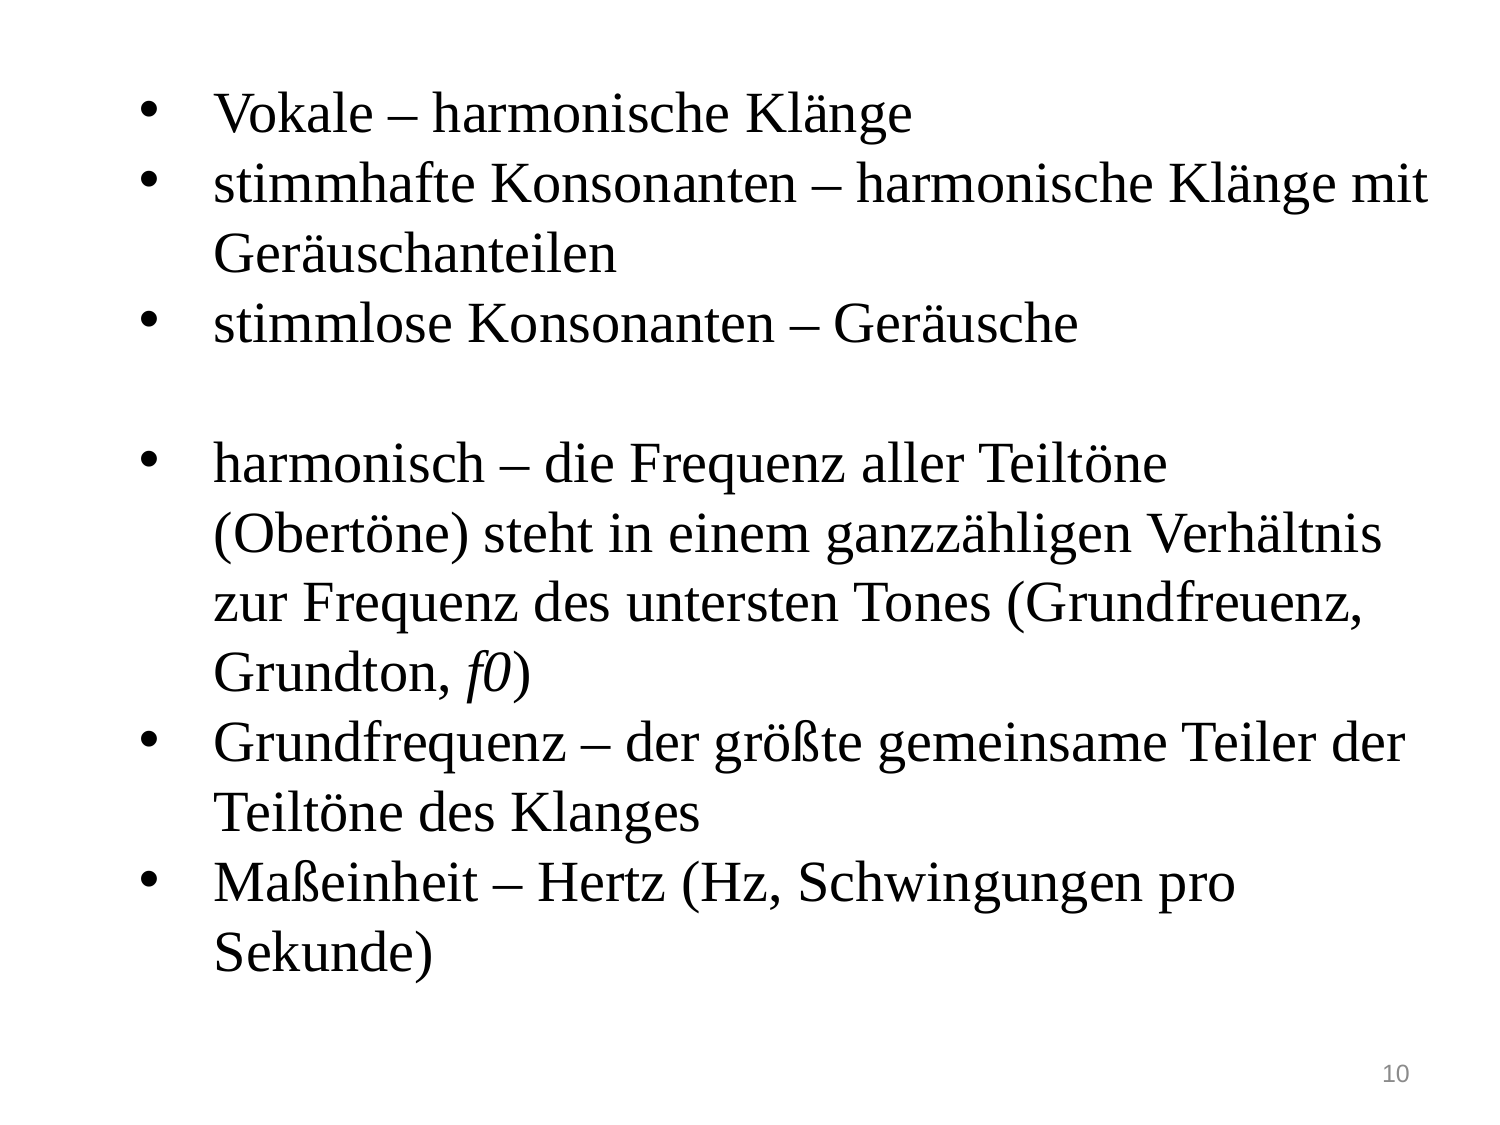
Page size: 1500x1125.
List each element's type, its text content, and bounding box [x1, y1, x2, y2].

text_box Vokale – harmonische Klänge stimmhafte Konsonanten – harmonische Klänge mit Geräuschanteilen stimmlose Konsonanten – Geräusche harmonisch – die Frequenz aller Teiltöne (Obertöne) steht in einem ganzzähligen Verhältnis zur Frequenz des untersten Tones (Grundfreuenz, Grundton, f0) Grundfrequenz – der größte gemeinsame Teiler der Teiltöne des Klanges Maßeinheit – Hertz (Hz, Schwingungen pro Sekunde) [123, 66, 1447, 1125]
slide_number 10 [1074, 1042, 1425, 1103]
